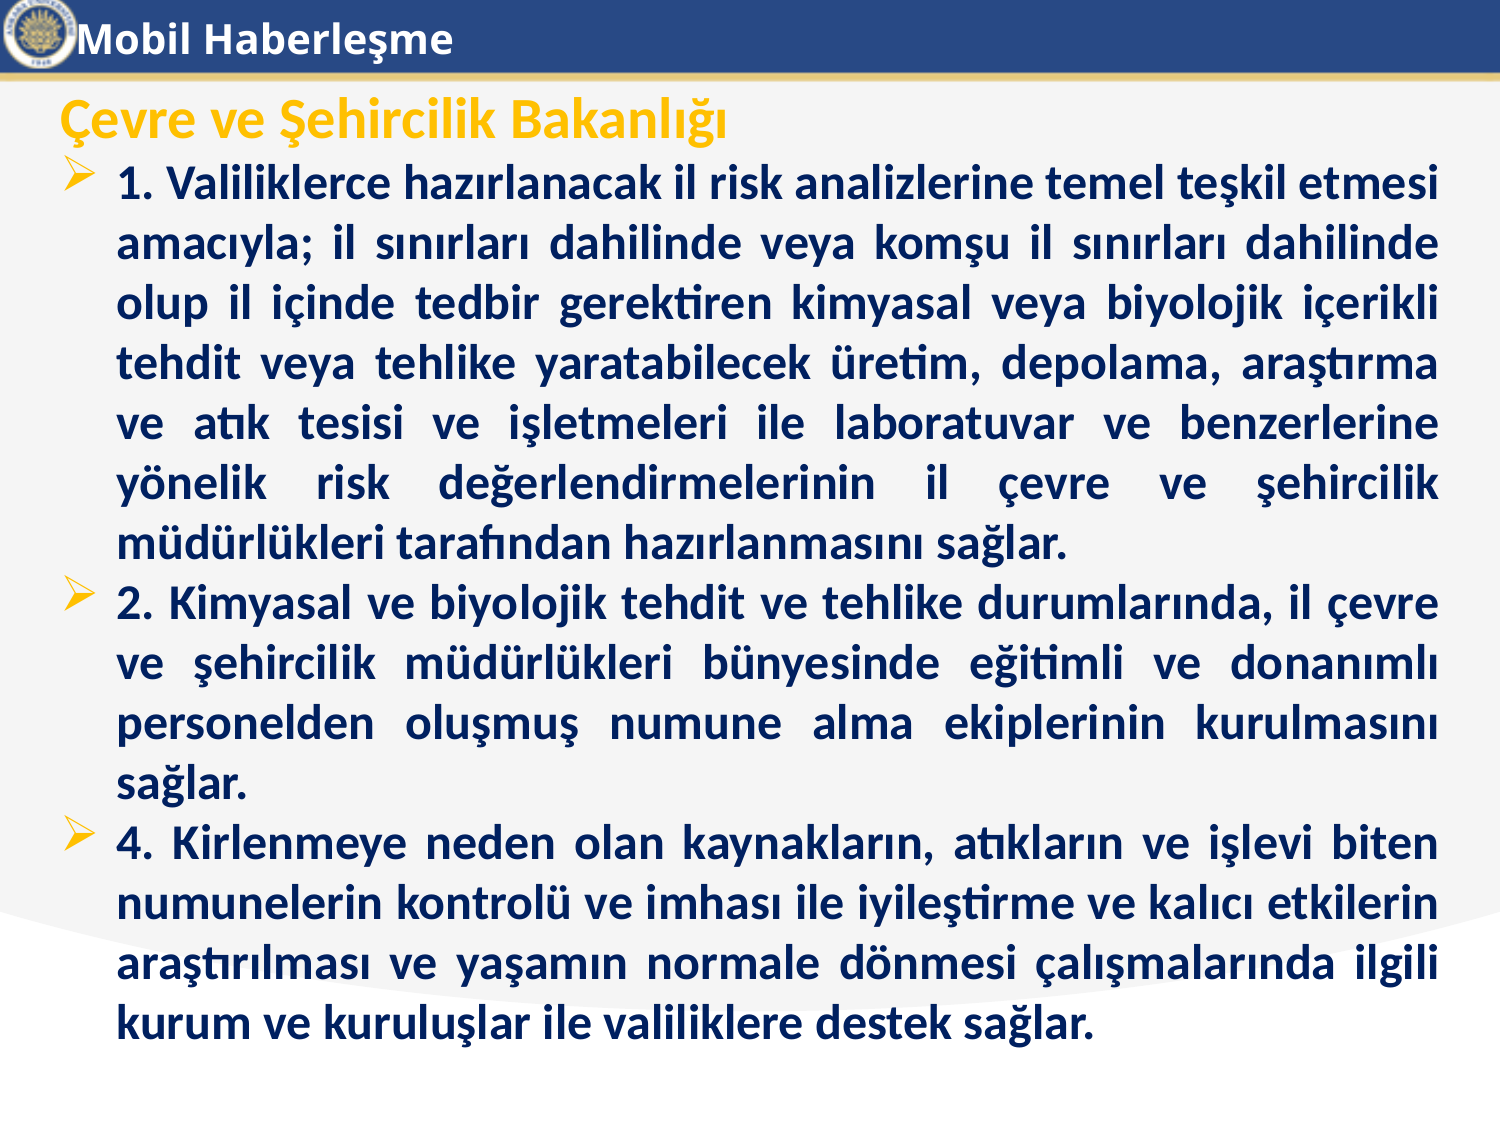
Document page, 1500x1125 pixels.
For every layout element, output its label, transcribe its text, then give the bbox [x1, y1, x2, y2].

picture [0, 0, 1500, 1012]
text_box Çevre ve Şehircilik Bakanlığı 1. Valiliklerce hazırlanacak il risk analizlerine temel teşkil etmesi amacıyla; il sınırları dahilinde veya komşu il sınırları dahilinde olup il içinde tedbir gerektiren kimyasal veya biyolojik içerikli tehdit veya tehlike yaratabilecek üretim, depolama, araştırma ve atık tesisi ve işletmeleri ile laboratuvar ve benzerlerine yönelik risk değerlendirmelerinin il çevre ve şehircilik müdürlükleri tarafından hazırlanmasını sağlar. 2. Kimyasal ve biyolojik tehdit ve tehlike durumlarında, il çevre ve şehircilik müdürlükleri bünyesinde eğitimli ve donanımlı personelden oluşmuş numune alma ekiplerinin kurulmasını sağlar. 4. Kirlenmeye neden olan kaynakların, atıkların ve işlevi biten numunelerin kontrolü ve imhası ile iyileştirme ve kalıcı etkilerin araştırılması ve yaşamın normale dönmesi çalışmalarında ilgili kurum ve kuruluşlar ile valiliklere destek sağlar. [45, 1012, 1456, 1058]
